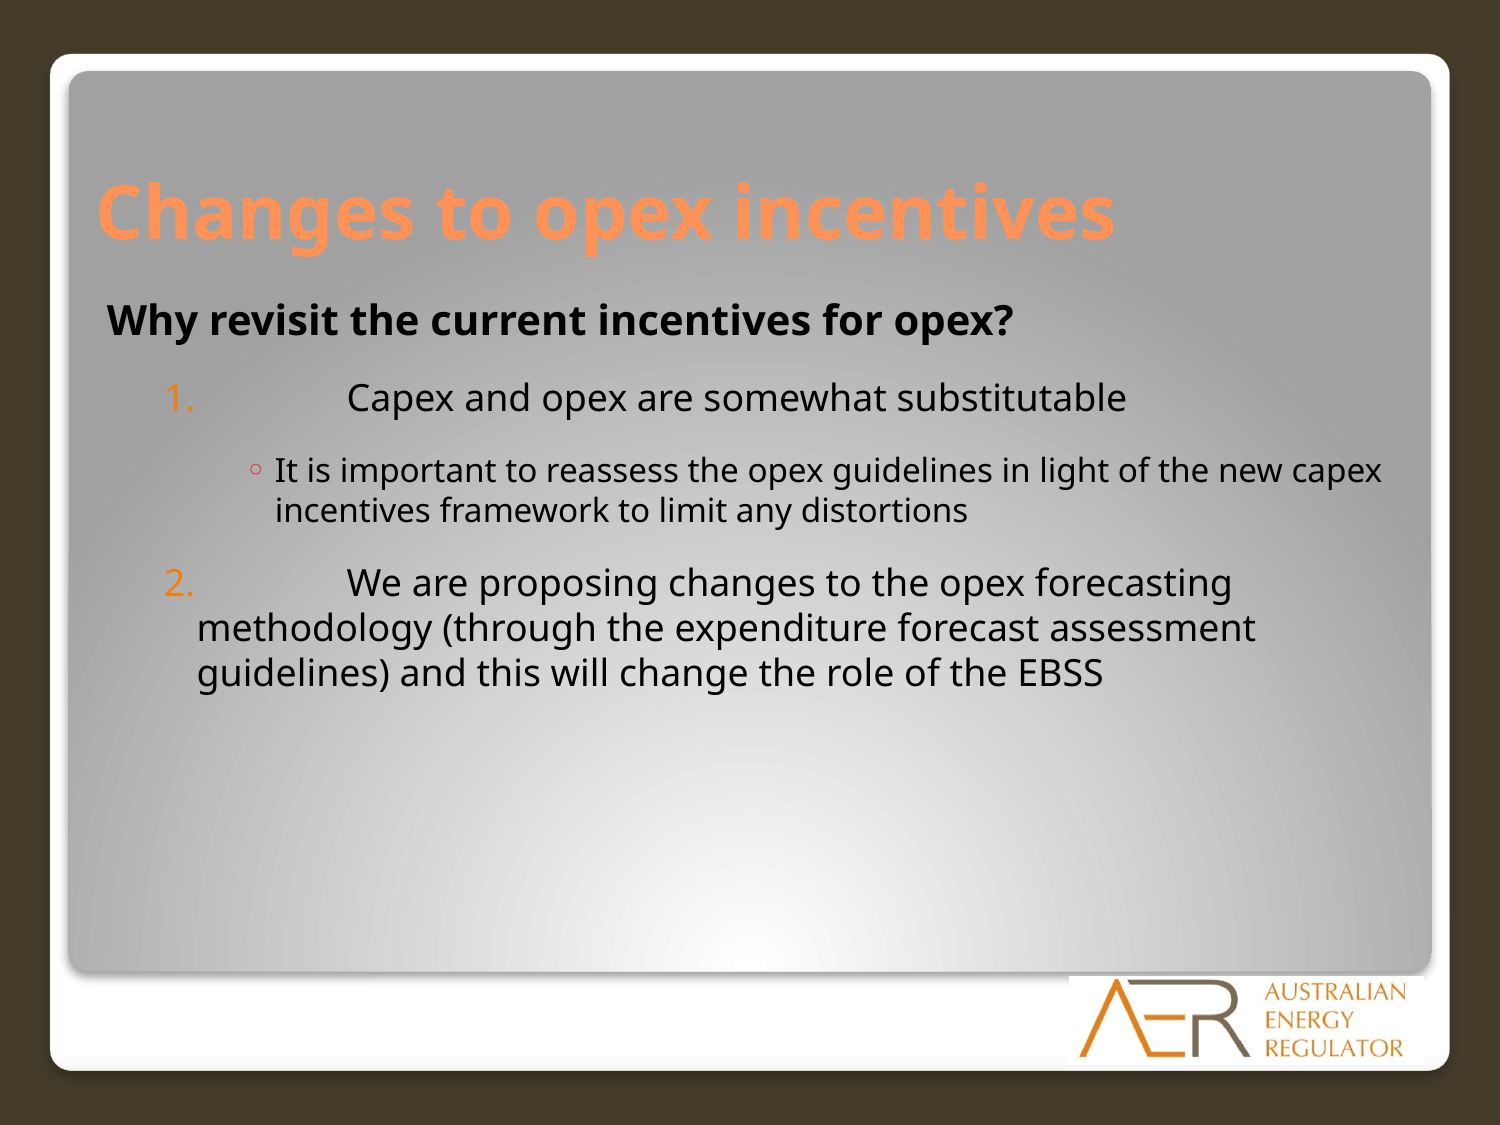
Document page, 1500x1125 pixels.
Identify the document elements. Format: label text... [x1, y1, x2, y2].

title Changes to opex incentives [80, 90, 1424, 263]
picture [1068, 975, 1424, 1065]
list Why revisit the current incentives for opex? Capex and opex are somewhat substitutable It is important to reassess the opex guidelines in light of the new capex incentives framework to limit any distortions We are proposing changes to the opex forecasting methodology (through the expenditure forecast assessment guidelines) and this will change the role of the EBSS [76, 278, 1420, 967]
